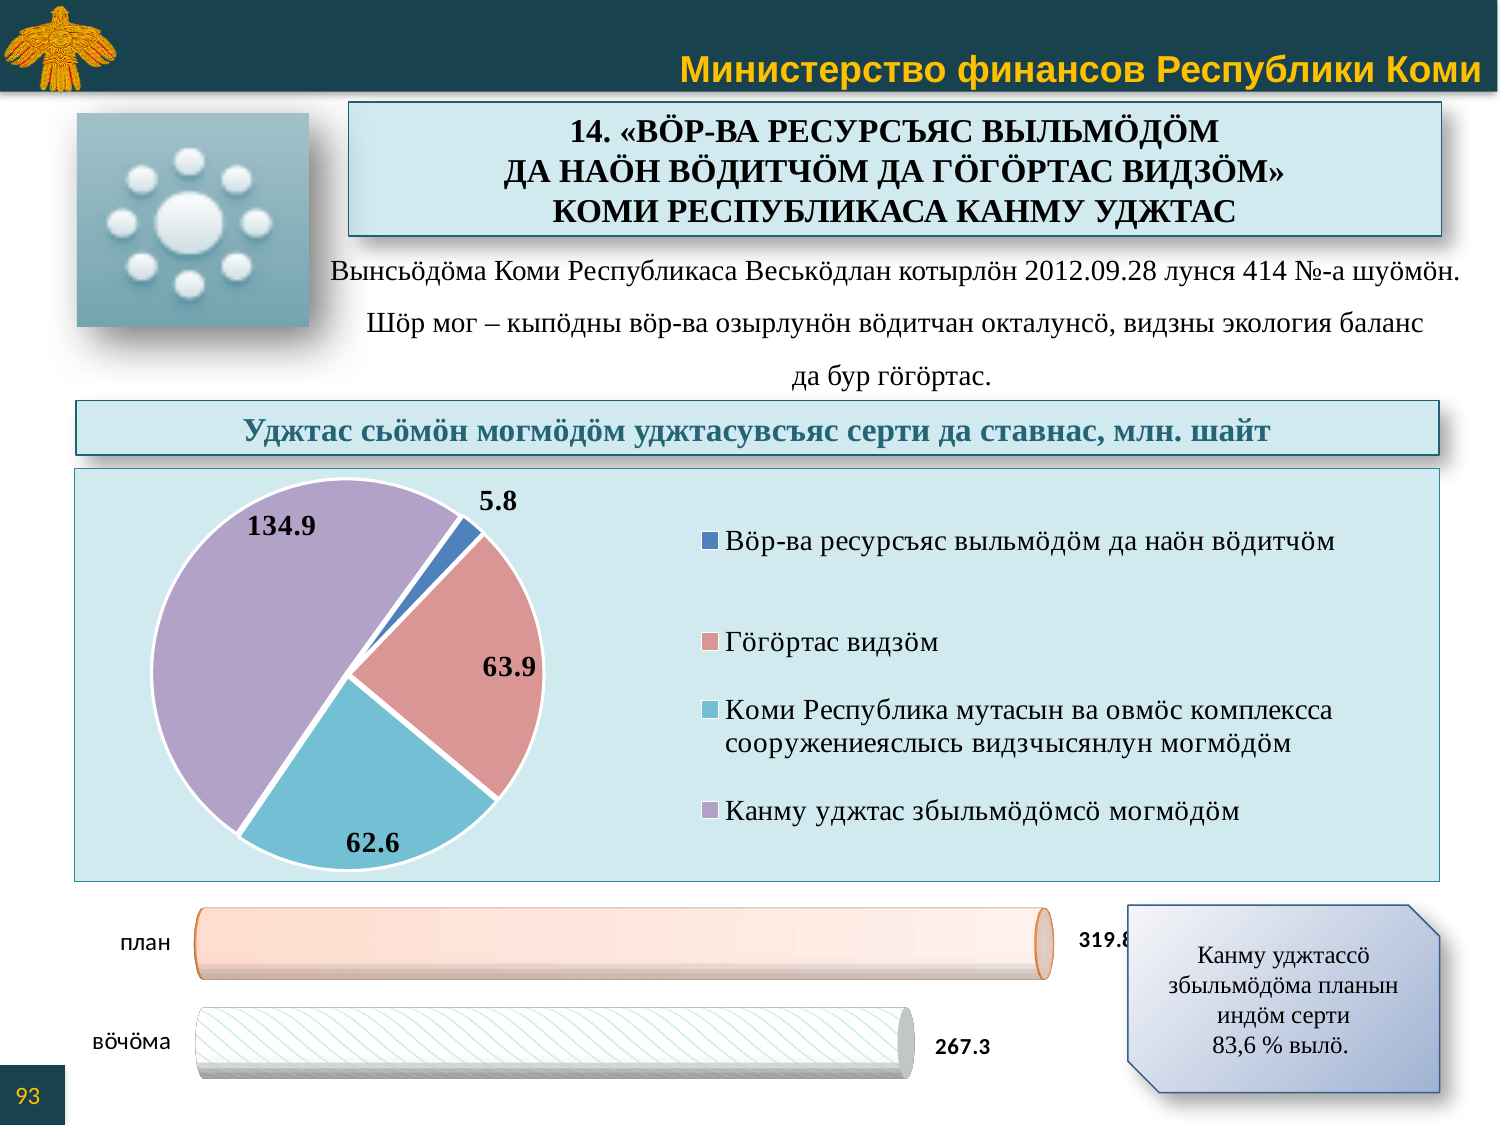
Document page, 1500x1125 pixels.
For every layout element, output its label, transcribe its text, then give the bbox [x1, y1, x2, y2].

text_box Канму уджтассӧ збыльмӧдӧма планын индӧм серти 83,6 % вылӧ. [1194, 923, 1441, 1094]
picture [0, 0, 310, 327]
text_box 14. «ВӦР-ВА РЕСУРСЪЯС ВЫЛЬМӦДӦМ ДА НАӦН ВӦДИТЧӦМ ДА ГӦГӦРТАС ВИДЗӦМ» КОМИ РЕСПУБЛИКАСА КАНМУ УДЖТАС [348, 101, 1442, 237]
text_box Уджтас сьӧмӧн могмӧдӧм уджтасувсъяс серти да ставнас, млн. шайт [75, 400, 1440, 456]
chart [74, 467, 1440, 882]
text_box Вынсьӧдӧма Коми Республикаса Веськӧдлан котырлӧн 2012.09.28 лунся 414 №-а шуӧмӧн. Шӧр мог – кыпӧдны вӧр-ва озырлунӧн вӧдитчан окталунсӧ, видзны экология баланс да бур гӧгӧртас. [309, 226, 1483, 399]
slide_number 93 [0, 1065, 65, 1125]
chart [76, 892, 1152, 1095]
